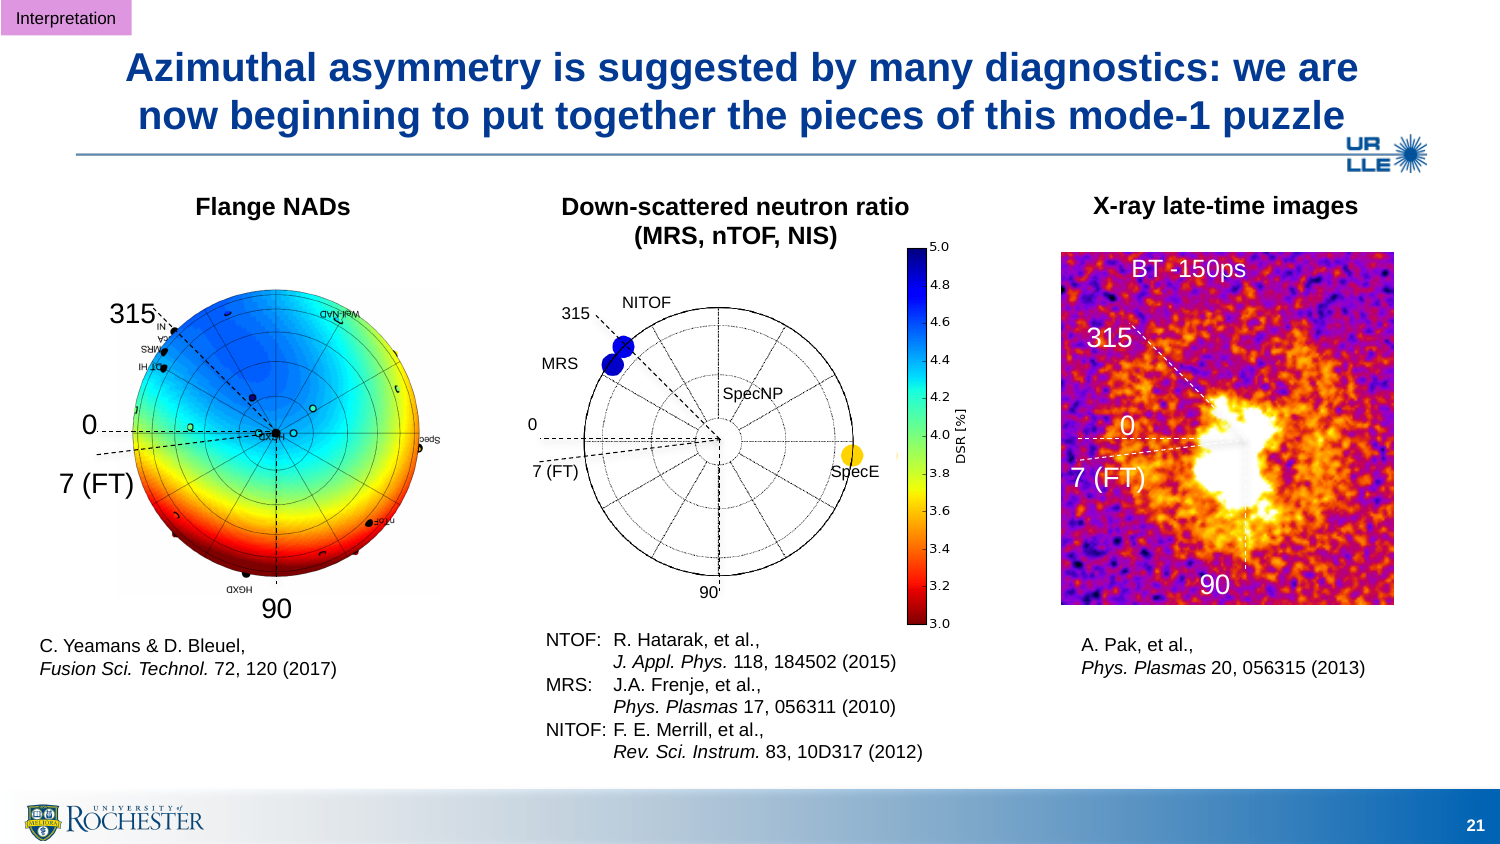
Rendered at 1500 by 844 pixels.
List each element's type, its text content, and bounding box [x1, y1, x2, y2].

text_box A. Pak, et al., Phys. Plasmas 20, 056315 (2013) [1066, 625, 1384, 686]
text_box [512, 182, 980, 648]
title Azimuthal asymmetry is suggested by many diagnostics: we are now beginning to put together the pieces of this mode-1 puzzle [118, 27, 1382, 151]
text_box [1054, 244, 1410, 609]
text_box C. Yeamans & D. Bleuel, Fusion Sci. Technol. 72, 120 (2017) [24, 626, 421, 687]
text_box X-ray late-time images [1066, 182, 1386, 227]
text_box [42, 182, 441, 633]
text_box NTOF: R. Hatarak, et al., J. Appl. Phys. 118, 184502 (2015) MRS: J.A. Frenje, et al., Phys. Plasmas 17, 056311 (2010) NITOF: F. E. Merrill, et al., Rev. Sci. Instrum. 83, 10D317 (2012) [531, 655, 979, 770]
text_box Interpretation [1, 0, 132, 36]
